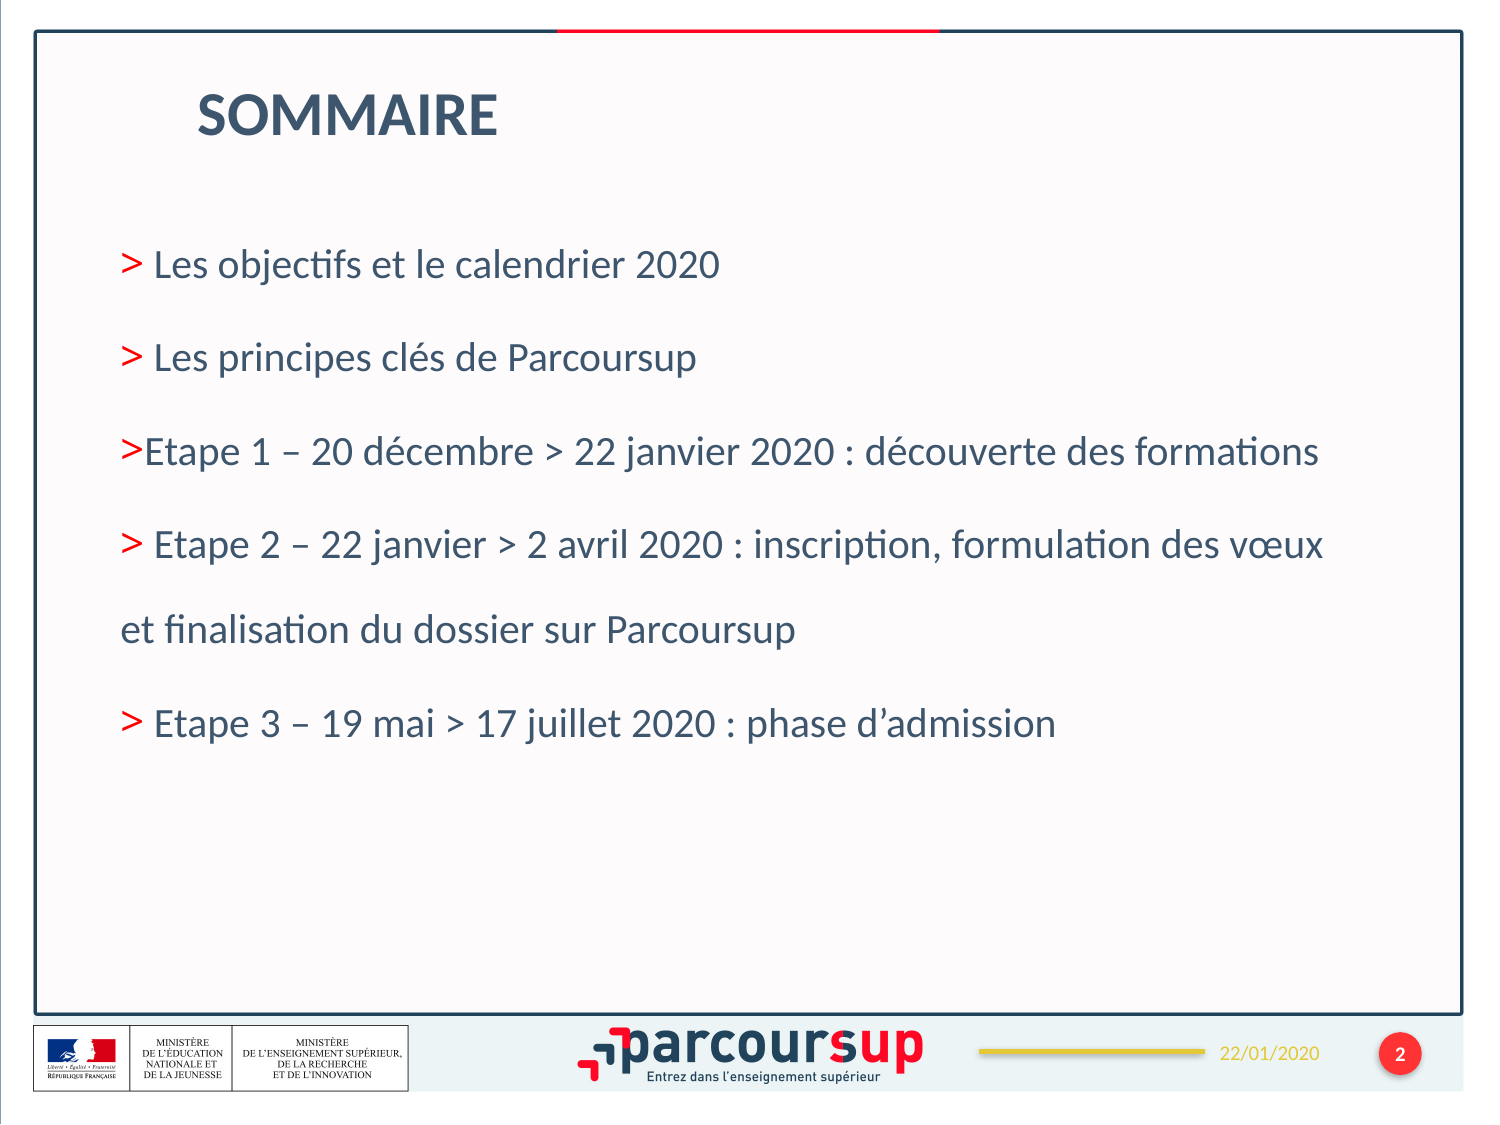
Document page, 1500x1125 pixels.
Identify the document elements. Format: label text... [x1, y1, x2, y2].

picture [0, 0, 1499, 1124]
slide_number 2 [1379, 1028, 1422, 1078]
title sommaire [182, 12, 1476, 224]
list Les objectifs et le calendrier 2020 Les principes clés de Parcoursup Etape 1 – 20 décembre > 22 janvier 2020 : découverte des formations Etape 2 – 22 janvier > 2 avril 2020 : inscription, formulation des vœux et finalisation du dossier sur Parcoursup Etape 3 – 19 mai > 17 juillet 2020 : phase d’admission [105, 194, 1352, 949]
